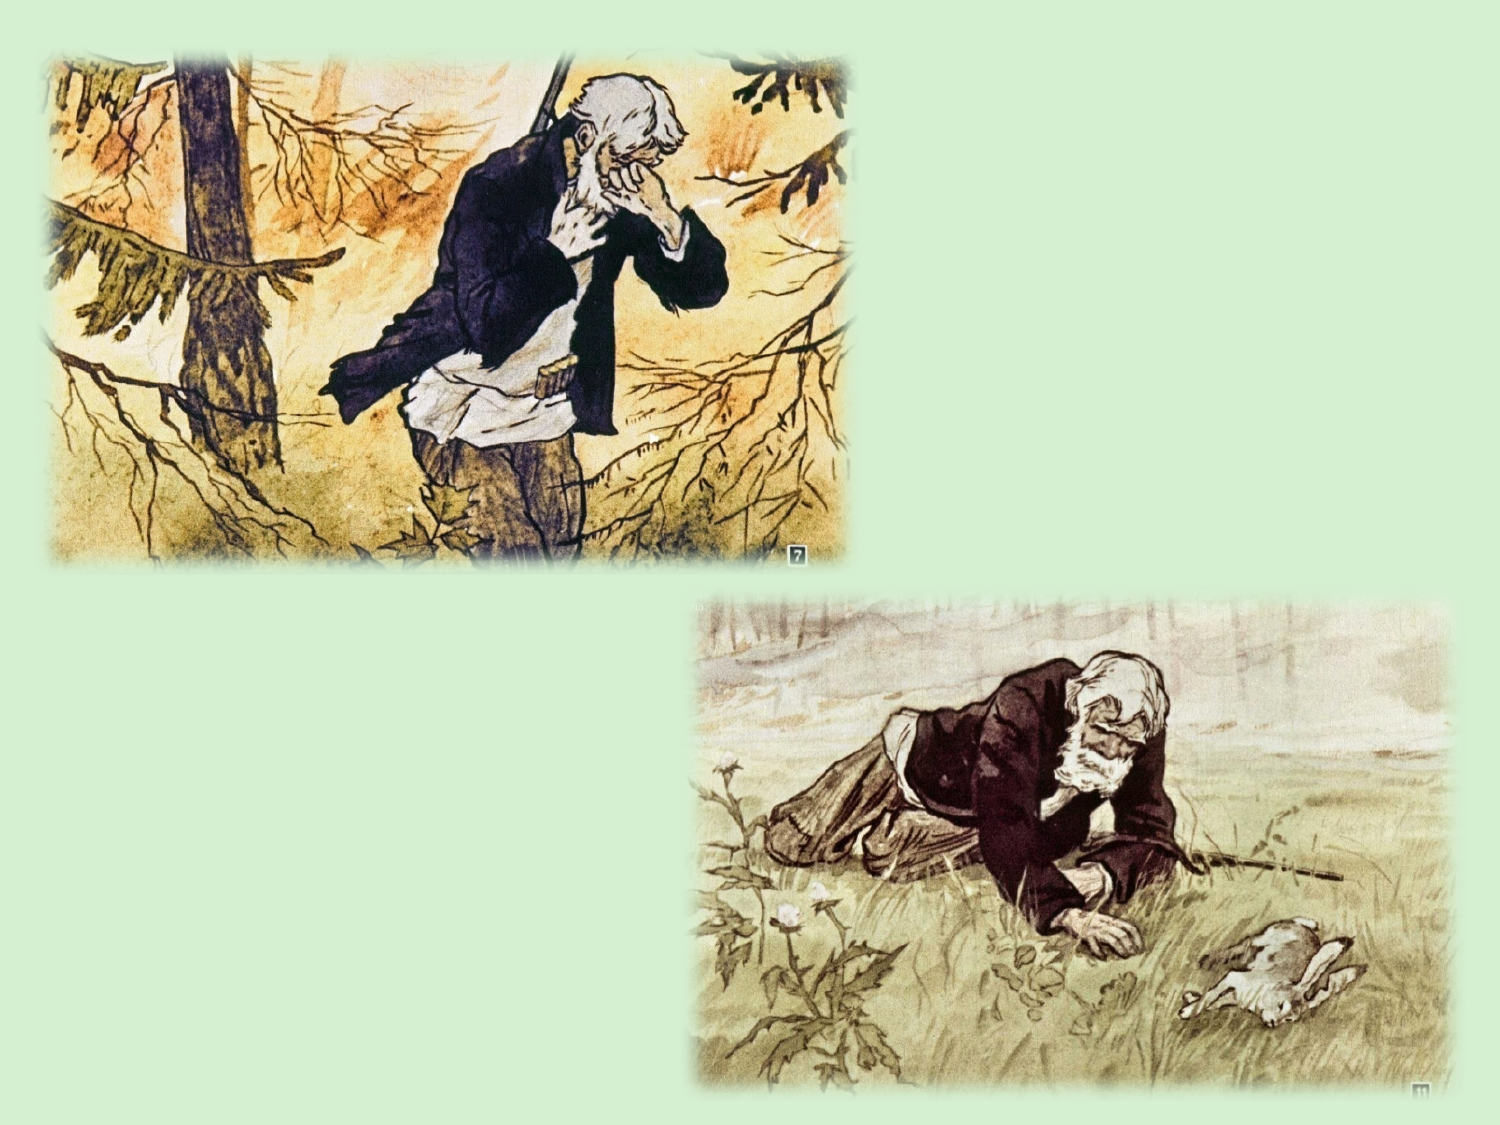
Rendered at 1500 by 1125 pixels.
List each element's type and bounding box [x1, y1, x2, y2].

picture [34, 46, 861, 575]
picture [679, 585, 1466, 1102]
